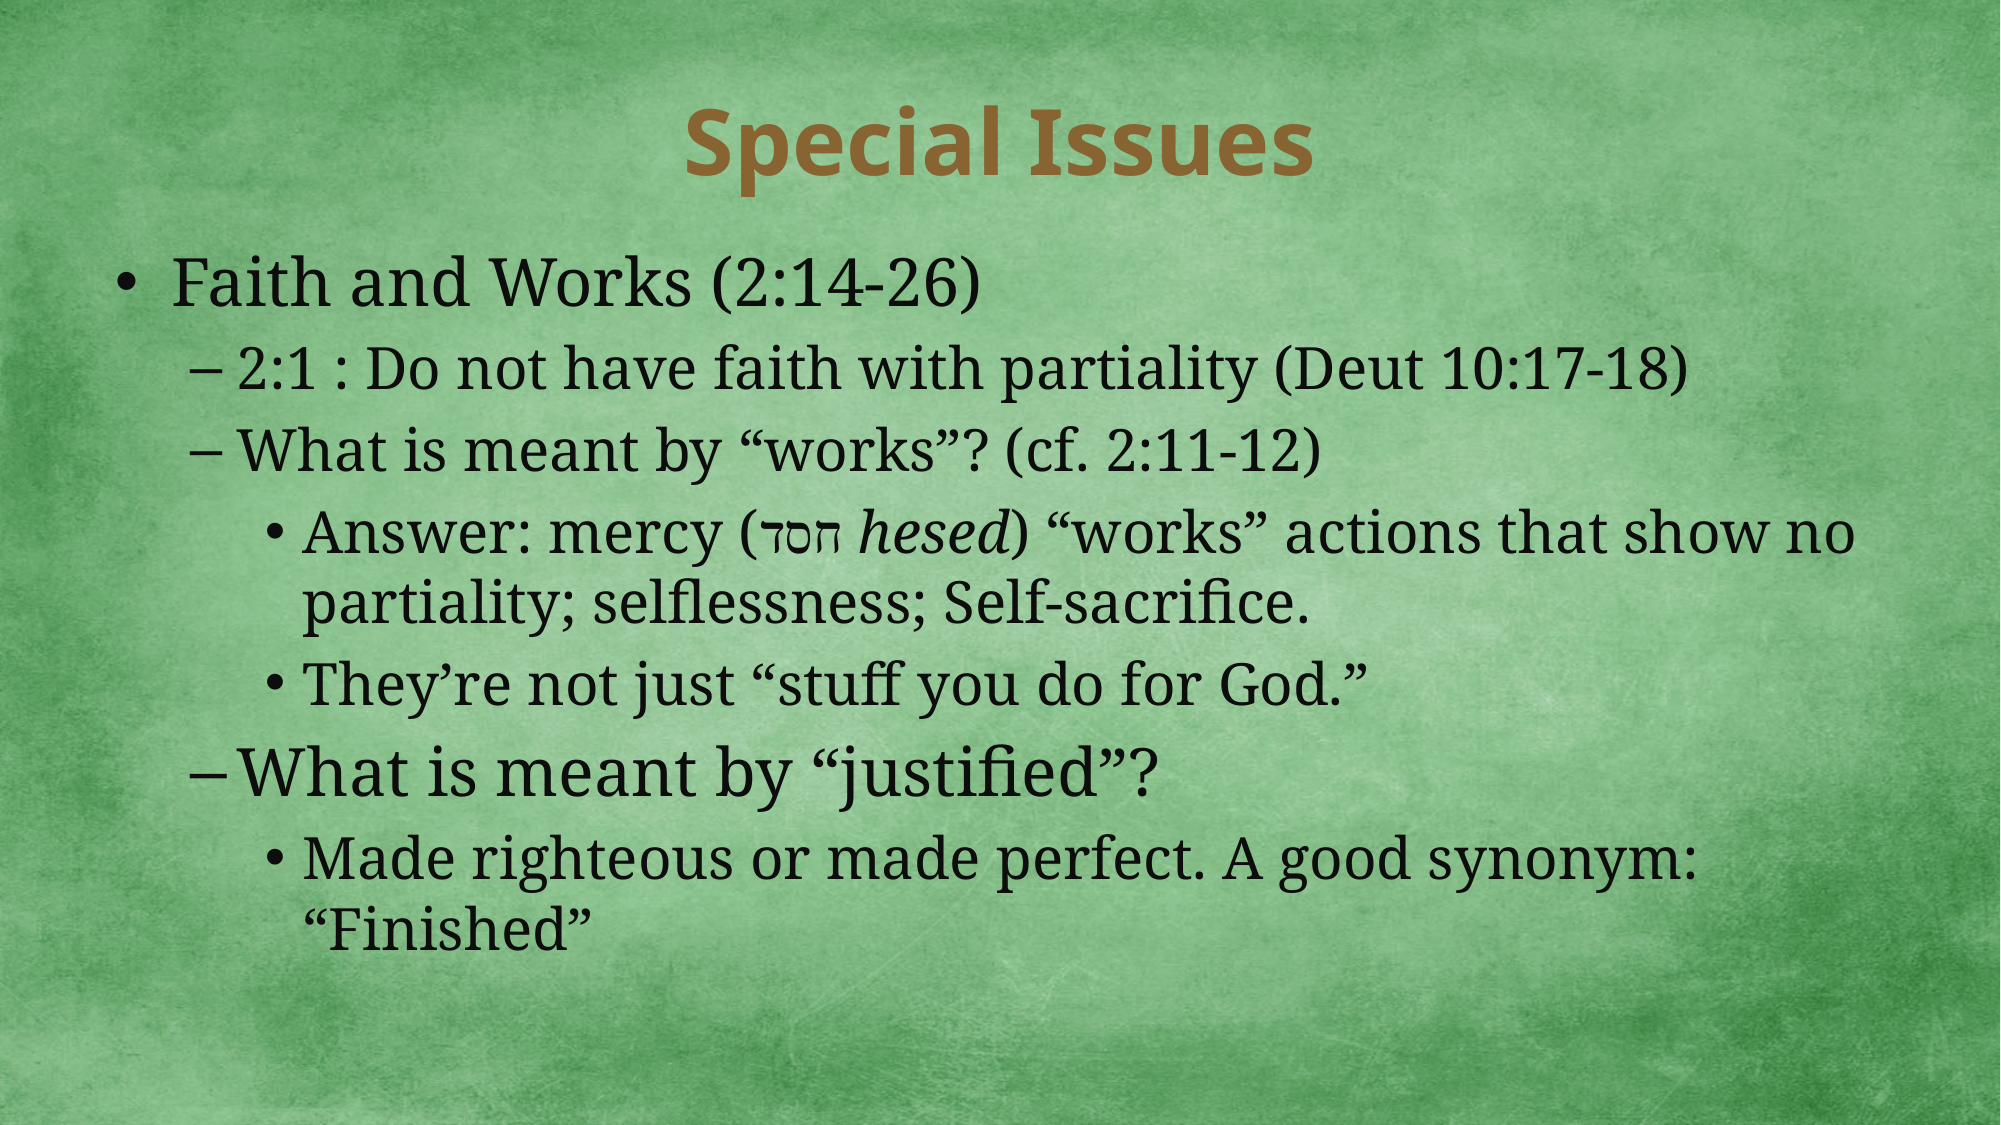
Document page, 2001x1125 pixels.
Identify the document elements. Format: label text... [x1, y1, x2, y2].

picture [0, 0, 2001, 1125]
title Special Issues [99, 45, 1900, 232]
list Faith and Works (2:14-26) 2:1 : Do not have faith with partiality (Deut 10:17-18) What is meant by “works”? (cf. 2:11-12) Answer: mercy (חסד hesed) “works” actions that show no partiality; selflessness; Self-sacrifice. They’re not just “stuff you do for God.” What is meant by “justified”? Made righteous or made perfect. A good synonym: “Finished” [99, 232, 1933, 1024]
